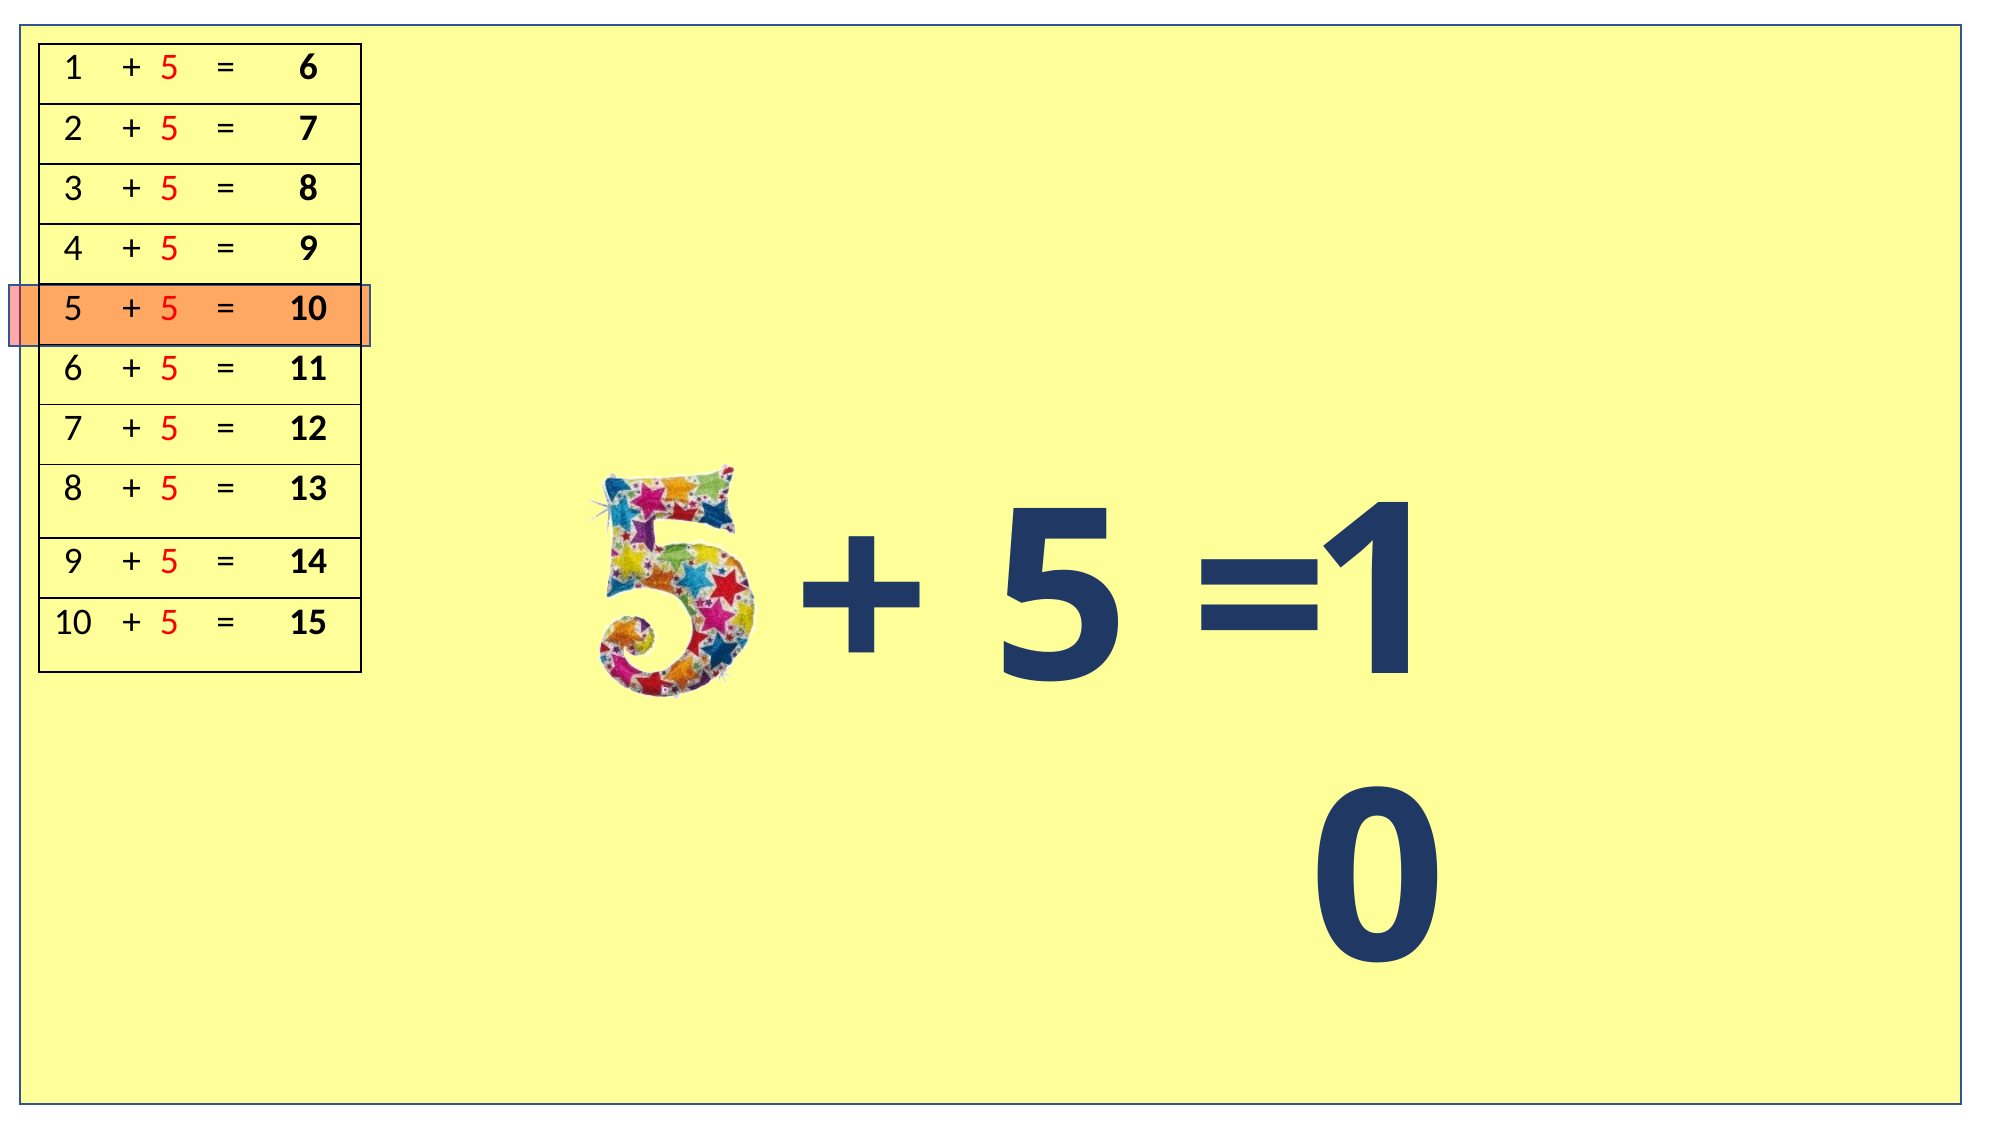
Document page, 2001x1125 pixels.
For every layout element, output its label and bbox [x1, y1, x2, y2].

picture [586, 459, 762, 700]
table_cell [40, 165, 360, 223]
table_cell [40, 345, 360, 404]
table_cell [40, 405, 360, 464]
table_cell [40, 539, 360, 597]
table_cell [40, 225, 360, 283]
table_cell [40, 599, 360, 671]
table_cell [40, 465, 360, 537]
text_box [8, 24, 1962, 1105]
table_cell [40, 105, 360, 163]
table_cell [40, 285, 360, 344]
table_header [40, 45, 360, 103]
